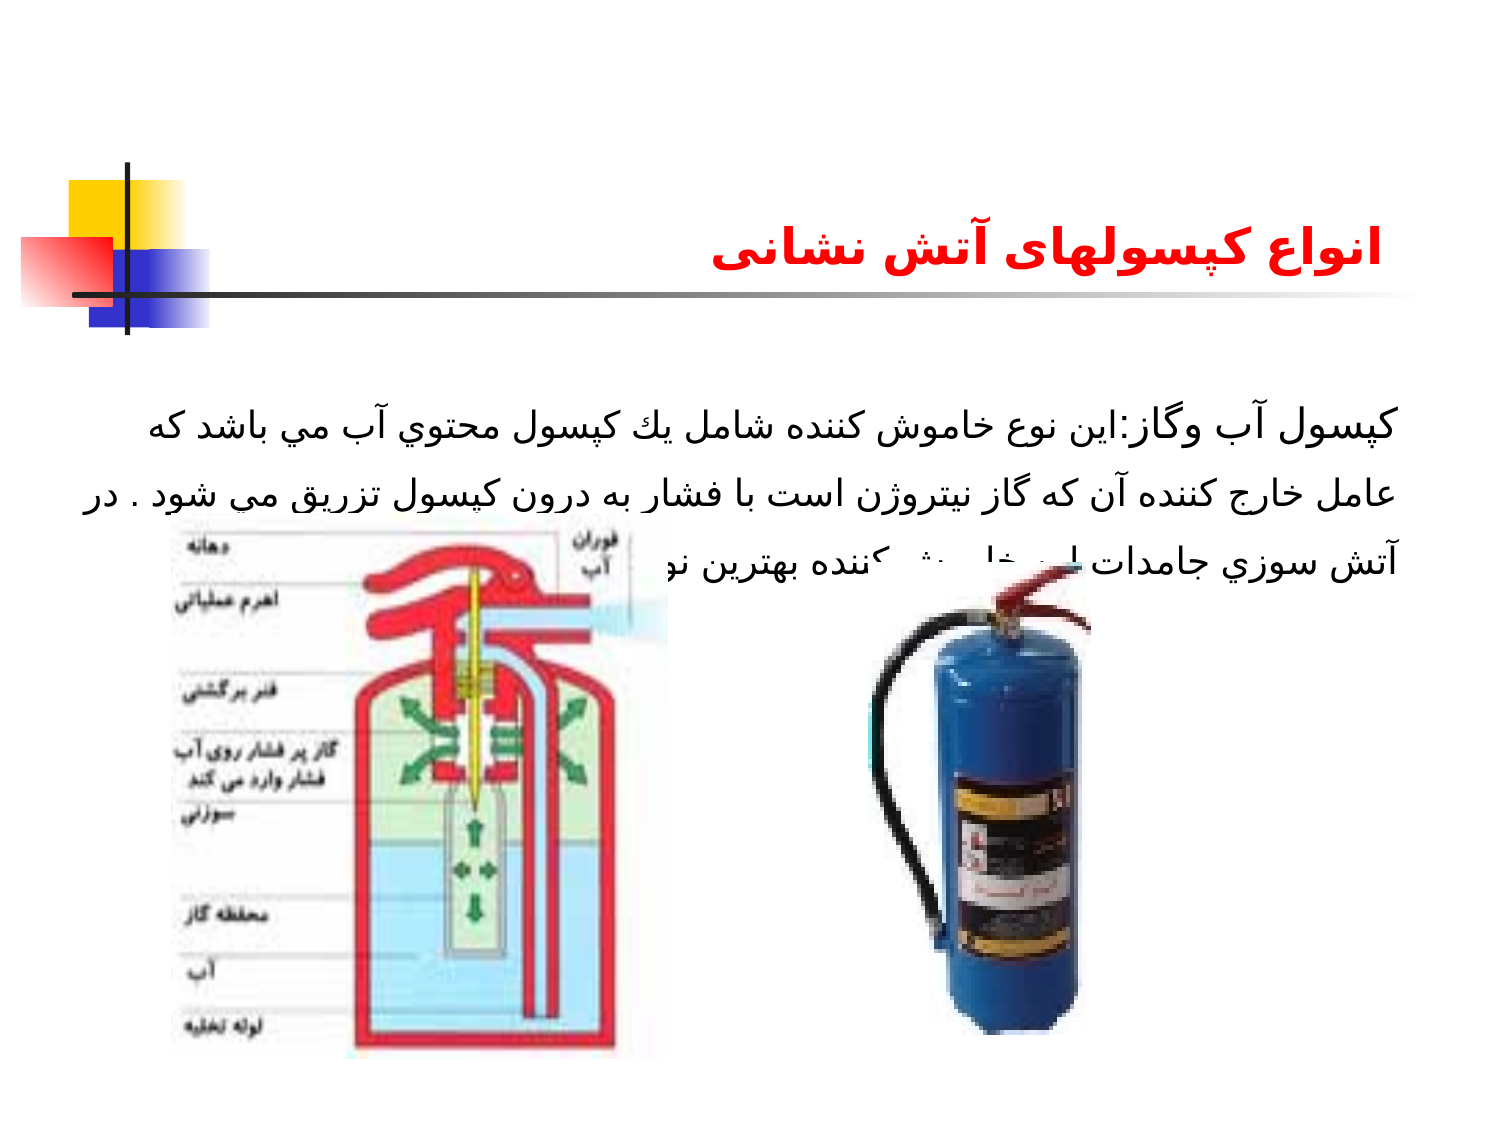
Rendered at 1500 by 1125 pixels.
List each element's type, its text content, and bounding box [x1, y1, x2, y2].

picture [867, 562, 1091, 1036]
picture [170, 513, 668, 1059]
text_box كپسول آب وگاز:اين نوع خاموش كننده شامل يك كپسول محتوي آب مي باشد كه عامل خارج كننده آن كه گاز نيتروژن است با فشار به درون كپسول تزريق مي شود . در آتش سوزي جامدات اين خاموش كننده بهترين نوع مي باشد . [53, 364, 1414, 790]
text_box انواع کپسولهای آتش نشانی [696, 207, 1399, 283]
